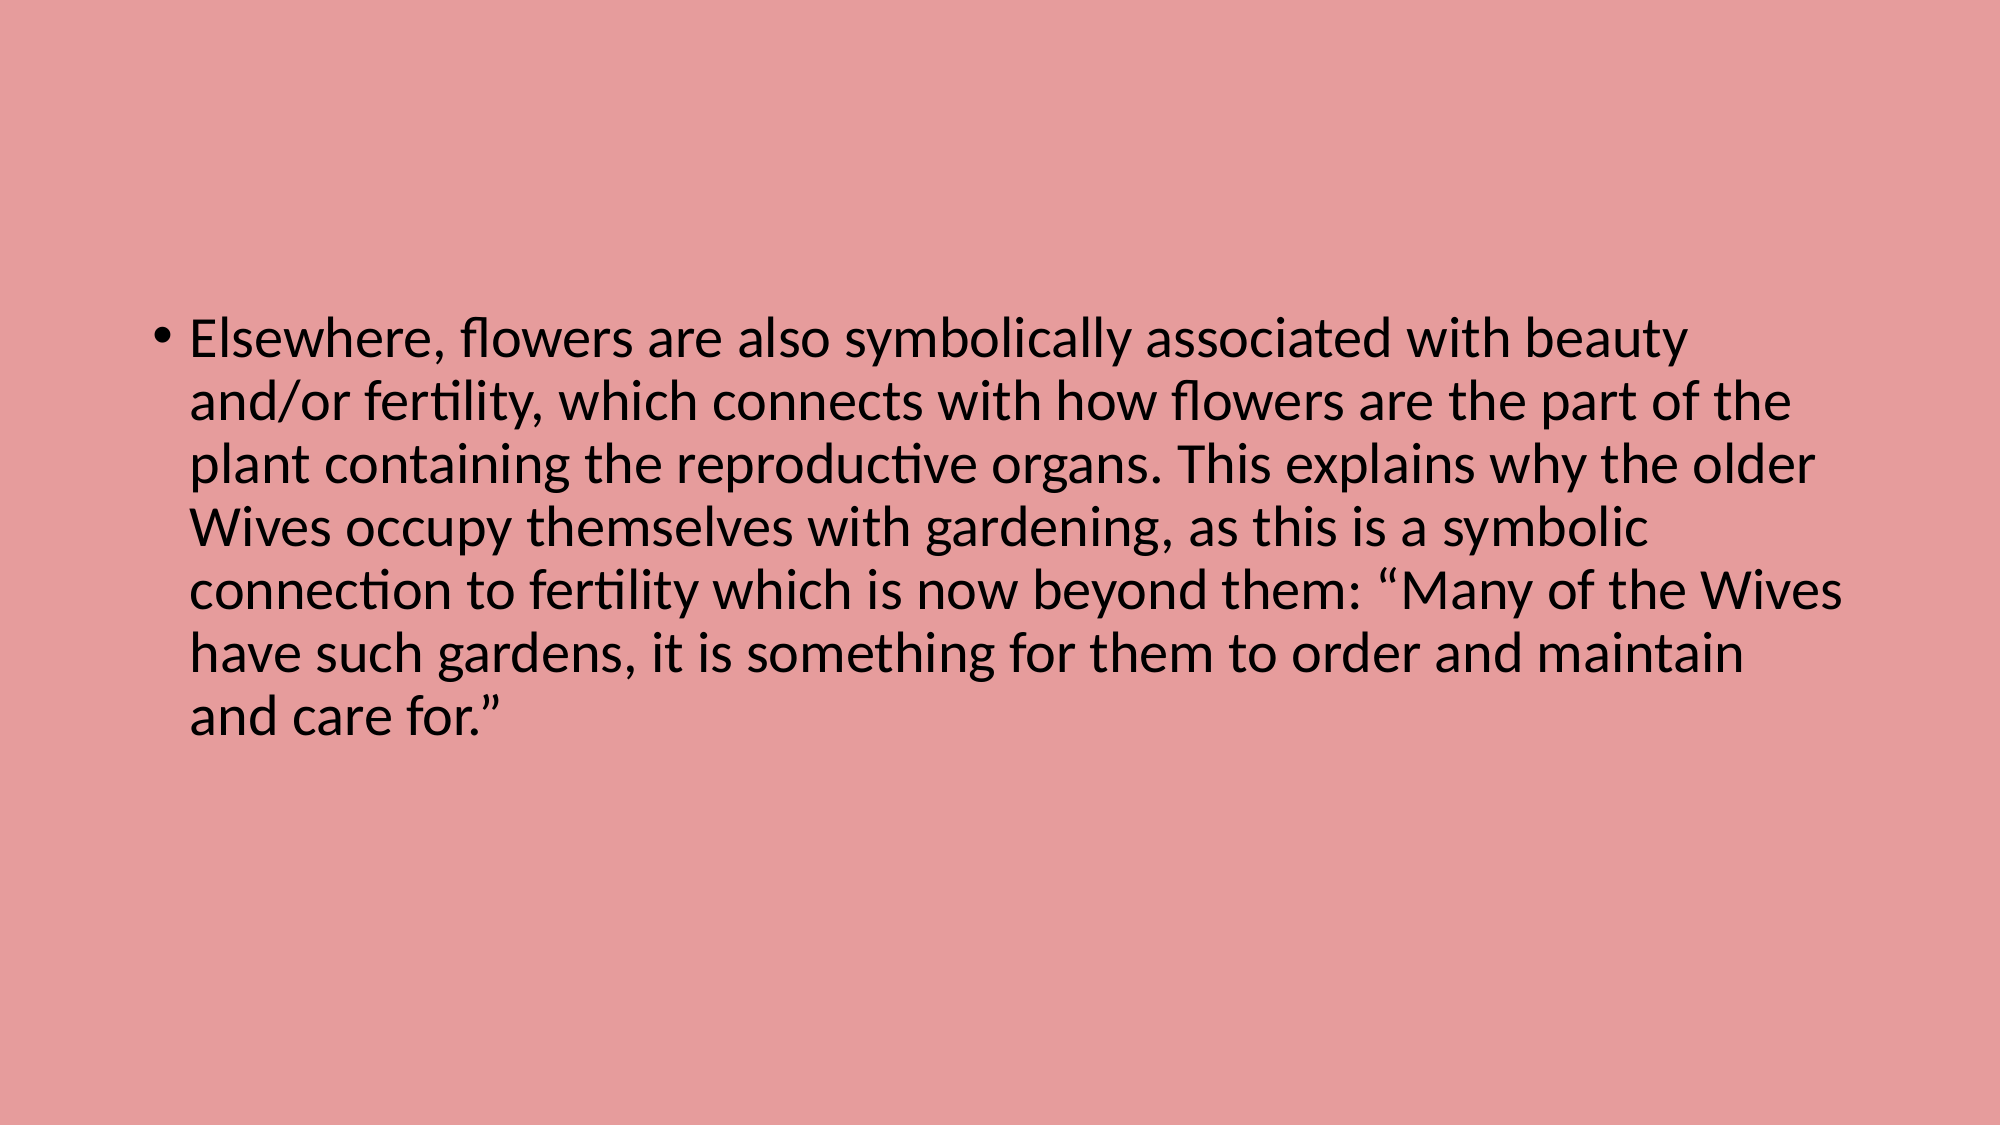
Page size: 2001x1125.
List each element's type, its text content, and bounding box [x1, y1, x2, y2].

list Elsewhere, flowers are also symbolically associated with beauty and/or fertility, which connects with how flowers are the part of the plant containing the reproductive organs. This explains why the older Wives occupy themselves with gardening, as this is a symbolic connection to fertility which is now beyond them: “Many of the Wives have such gardens, it is something for them to order and maintain and care for.” [137, 299, 1863, 1014]
